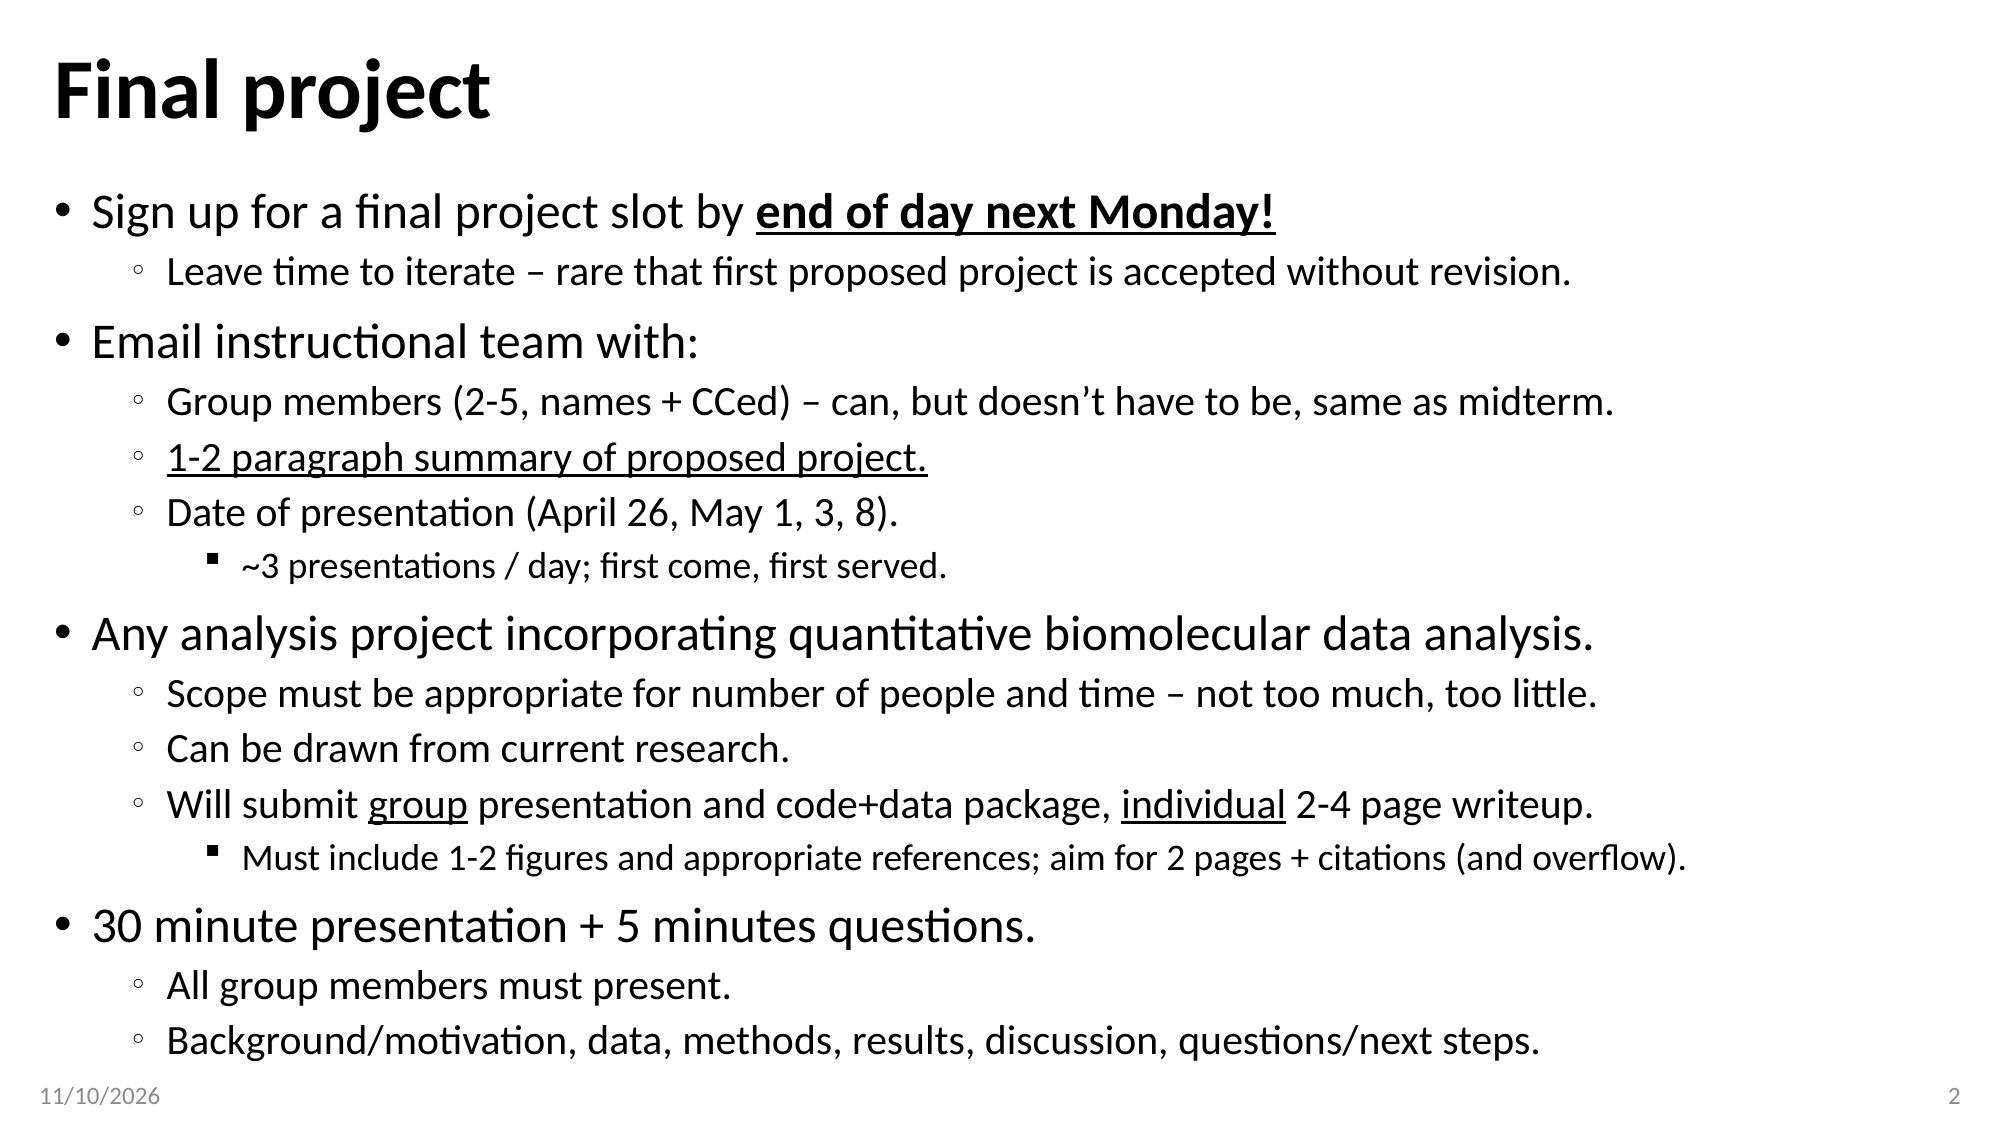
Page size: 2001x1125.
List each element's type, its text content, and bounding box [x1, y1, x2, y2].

title Final project [39, 37, 1961, 145]
slide_number 2 [1510, 1064, 1961, 1125]
list Sign up for a final project slot by end of day next Monday! Leave time to iterate – rare that first proposed project is accepted without revision. Email instructional team with: Group members (2-5, names + CCed) – can, but doesn’t have to be, same as midterm. 1-2 paragraph summary of proposed project. Date of presentation (April 26, May 1, 3, 8). ~3 presentations / day; first come, first served. Any analysis project incorporating quantitative biomolecular data analysis. Scope must be appropriate for number of people and time – not too much, too little. Can be drawn from current research. Will submit group presentation and code+data package, individual 2-4 page writeup. Must include 1-2 figures and appropriate references; aim for 2 pages + citations (and overflow). 30 minute presentation + 5 minutes questions. All group members must present. Background/motivation, data, methods, results, discussion, questions/next steps. [39, 177, 1961, 1065]
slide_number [39, 1064, 490, 1125]
